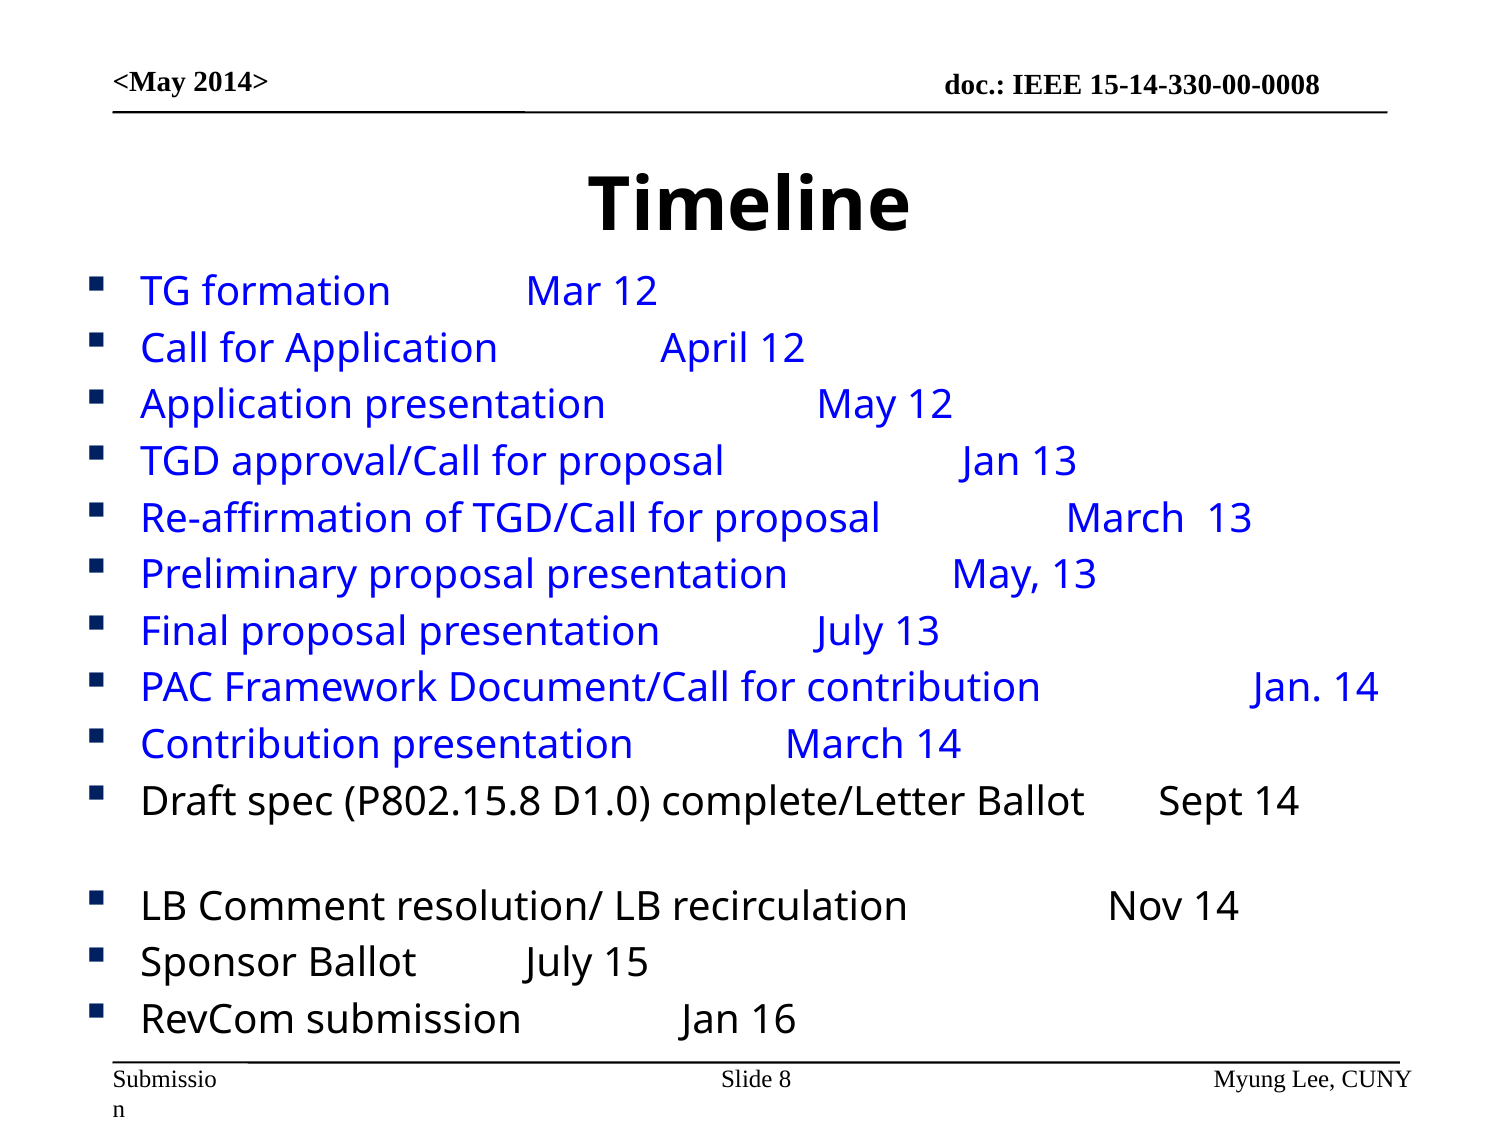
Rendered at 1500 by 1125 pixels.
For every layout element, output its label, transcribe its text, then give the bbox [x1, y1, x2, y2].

footer Myung Lee, CUNY [855, 1061, 1413, 1124]
list TG formation Mar 12 Call for Application April 12 Application presentation May 12 TGD approval/Call for proposal Jan 13 Re-affirmation of TGD/Call for proposal March 13 Preliminary proposal presentation May, 13 Final proposal presentation July 13 PAC Framework Document/Call for contribution Jan. 14 Contribution presentation March 14 Draft spec (P802.15.8 D1.0) complete/Letter Ballot Sept 14 LB Comment resolution/ LB recirculation Nov 14 Sponsor Ballot July 15 RevCom submission Jan 16 [70, 257, 1421, 1053]
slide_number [112, 61, 376, 98]
title Timeline [112, 112, 1388, 257]
slide_number Slide 8 [712, 1061, 800, 1093]
